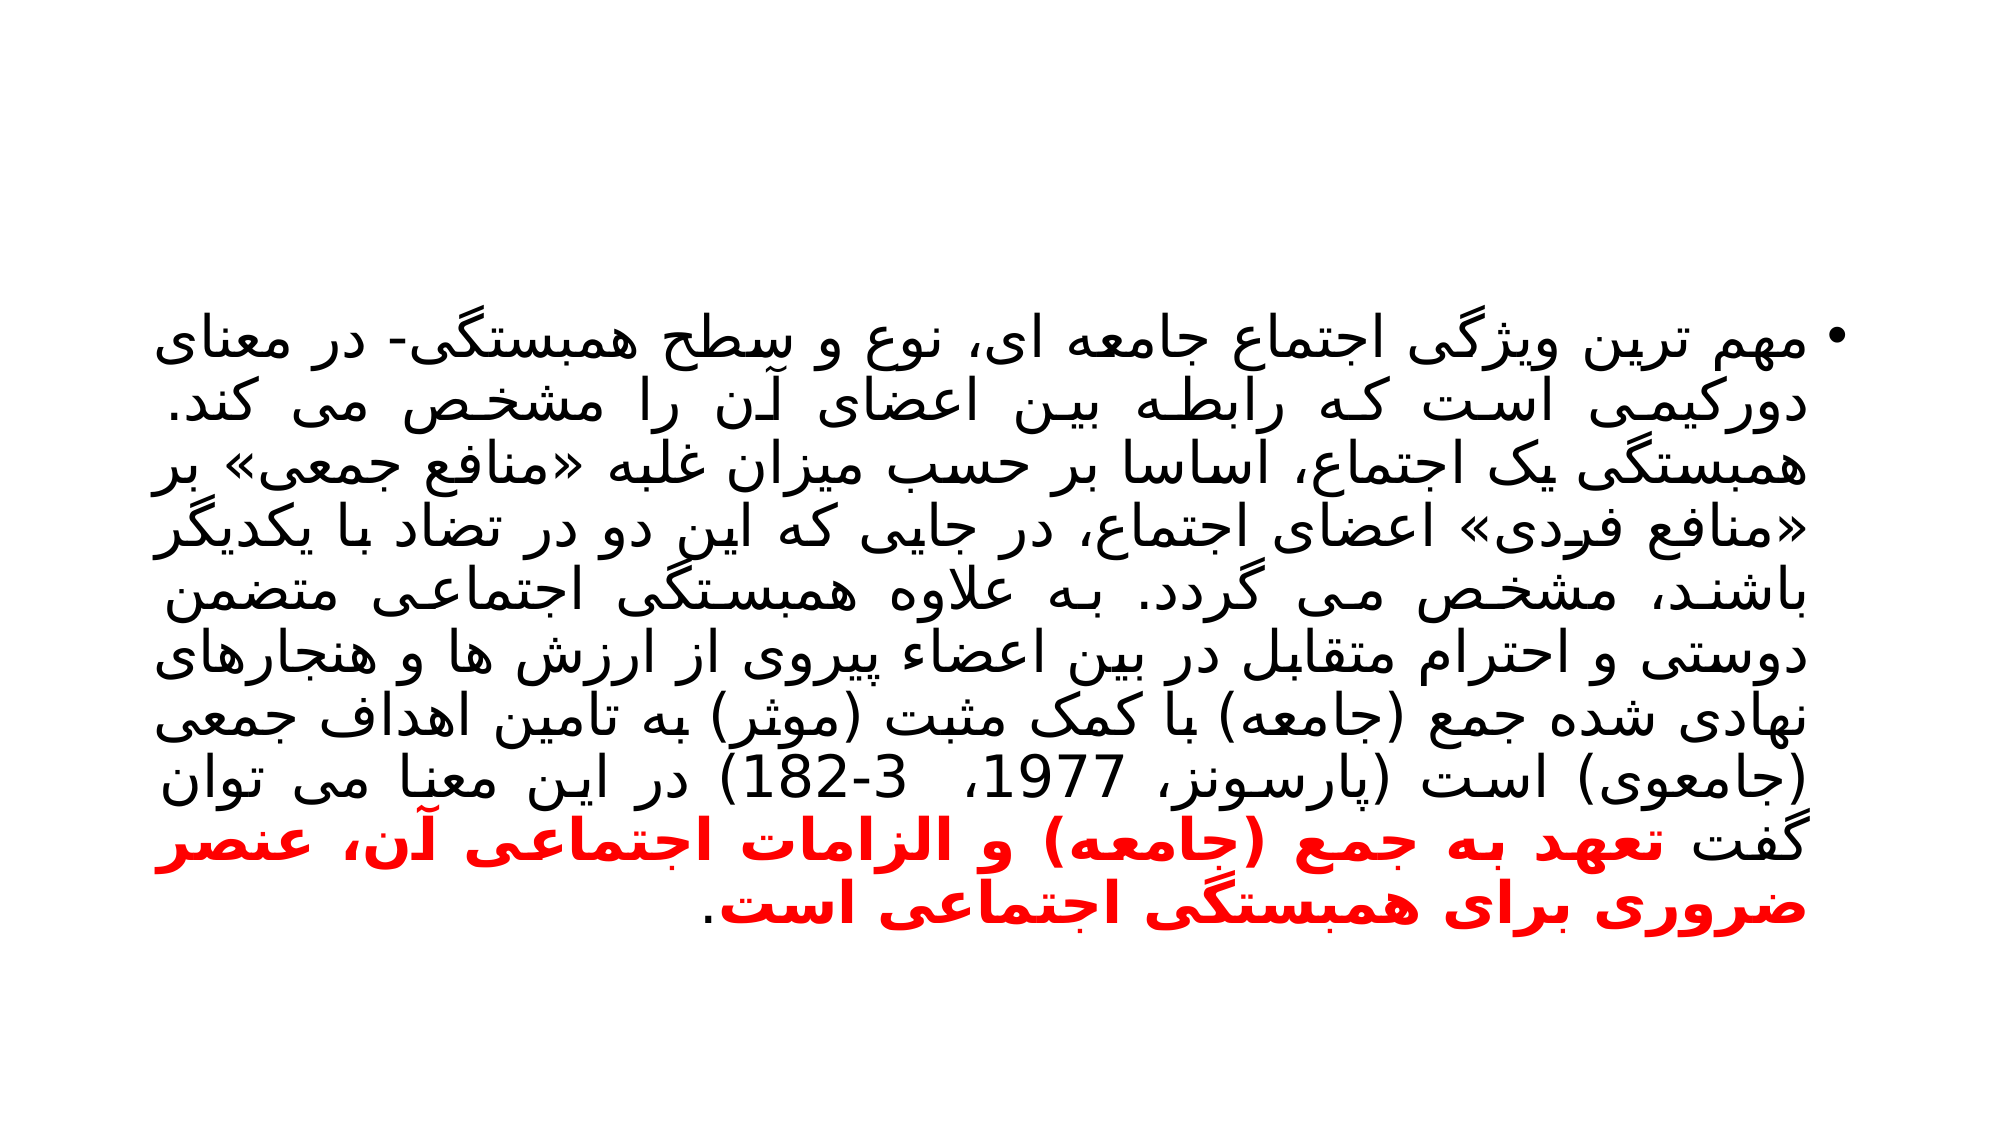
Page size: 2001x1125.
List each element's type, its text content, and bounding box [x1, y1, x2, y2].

list مهم ترین ویژگی اجتماع جامعه ای، نوع و سطح همبستگی- در معنای دورکیمی است که رابطه بین اعضای آن را مشخص می کند. همبستگی یک اجتماع، اساسا بر حسب میزان غلبه «منافع جمعی» بر «منافع فردی» اعضای اجتماع، در جایی که این دو در تضاد با یکدیگر باشند، مشخص می گردد. به علاوه همبستگی اجتماعی متضمن دوستی و احترام متقابل در بین اعضاء پیروی از ارزش ها و هنجارهای نهادی شده جمع (جامعه) با کمک مثبت (موثر) به تامین اهداف جمعی (جامعوی) است (پارسونز، 1977، 3-182) در این معنا می توان گفت تعهد به جمع (جامعه) و الزامات اجتماعی آن، عنصر ضروری برای همبستگی اجتماعی است. [137, 299, 1863, 1014]
